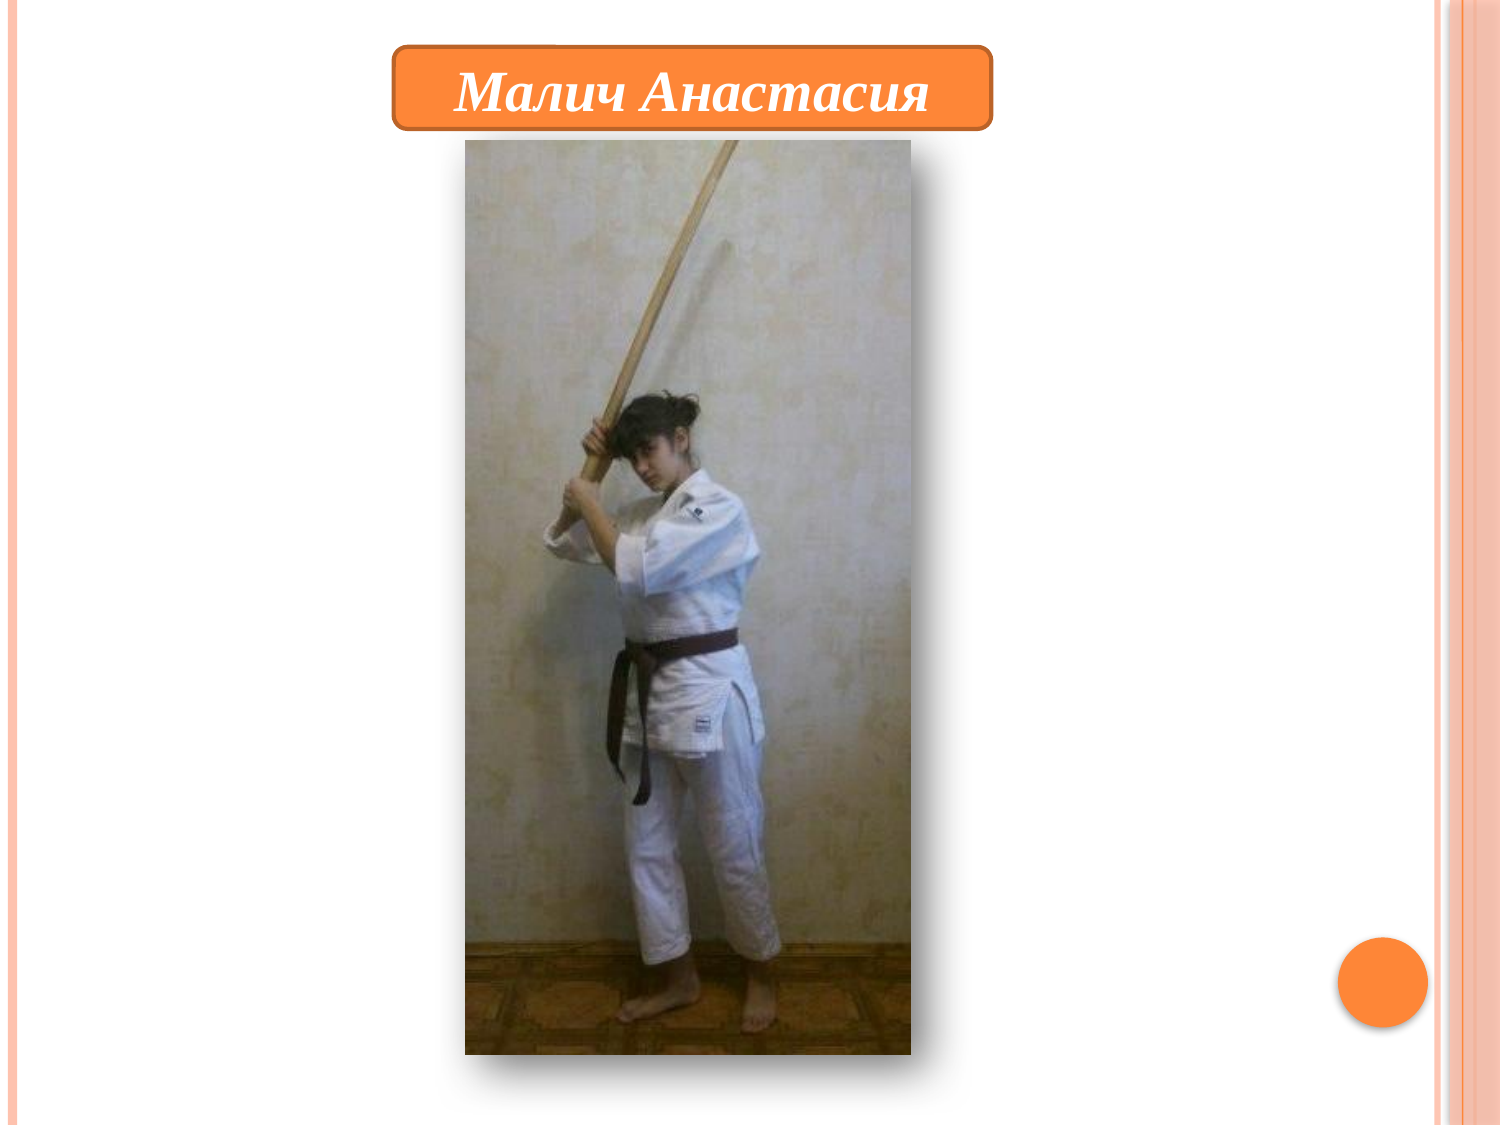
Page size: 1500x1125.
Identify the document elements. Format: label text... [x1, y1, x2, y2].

text_box Малич Анастасия [391, 44, 994, 132]
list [465, 140, 912, 1056]
